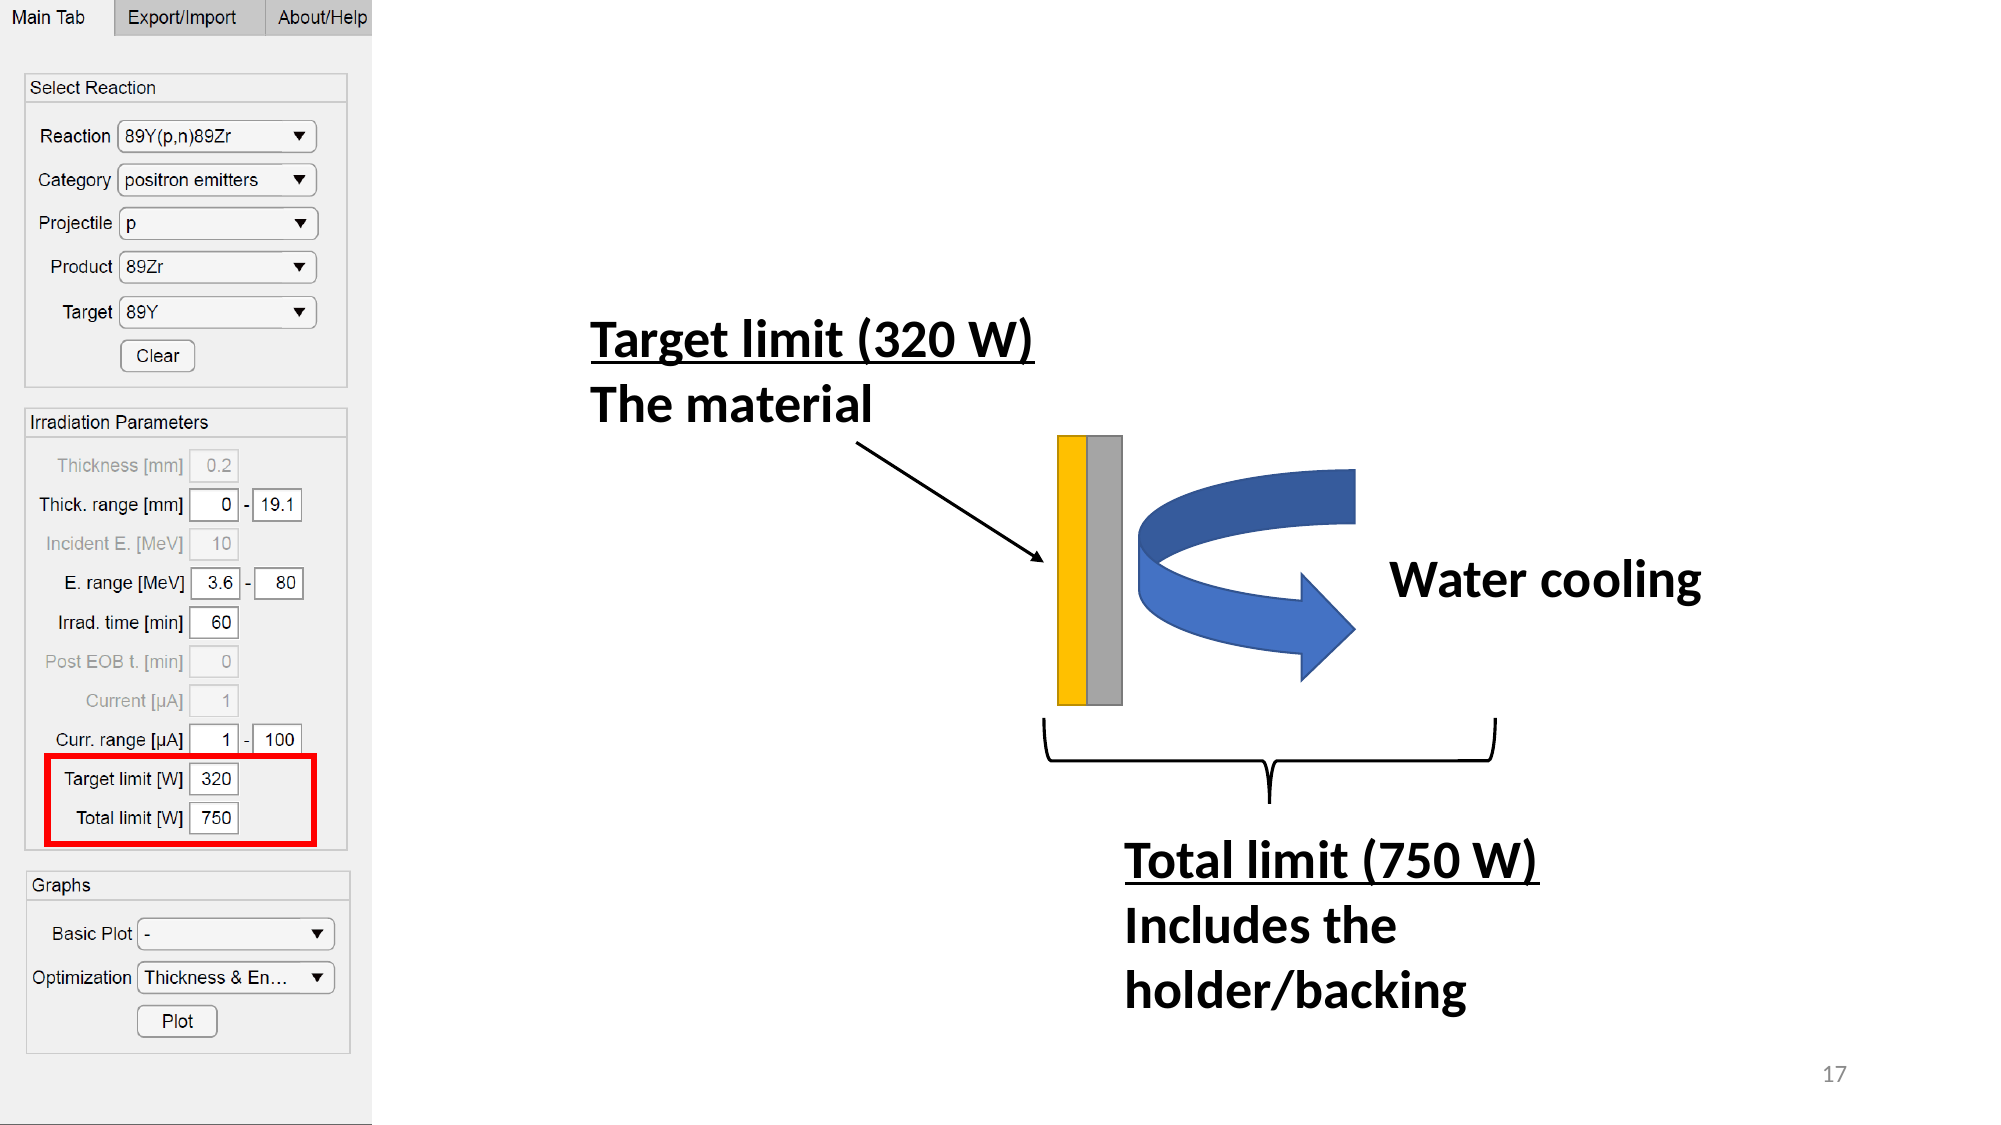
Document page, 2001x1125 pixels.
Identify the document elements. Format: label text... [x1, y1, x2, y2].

text_box Target limit (320 W) The material [575, 295, 1051, 441]
text_box [1138, 469, 1357, 683]
text_box [1086, 435, 1123, 706]
text_box Total limit (750 W) Includes the holder/backing [1110, 816, 1650, 1027]
picture [0, 0, 372, 1125]
text_box [1057, 435, 1086, 706]
text_box [1042, 717, 1497, 804]
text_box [856, 442, 1044, 563]
slide_number 17 [1412, 1042, 1863, 1103]
text_box Water cooling [1375, 535, 1718, 616]
